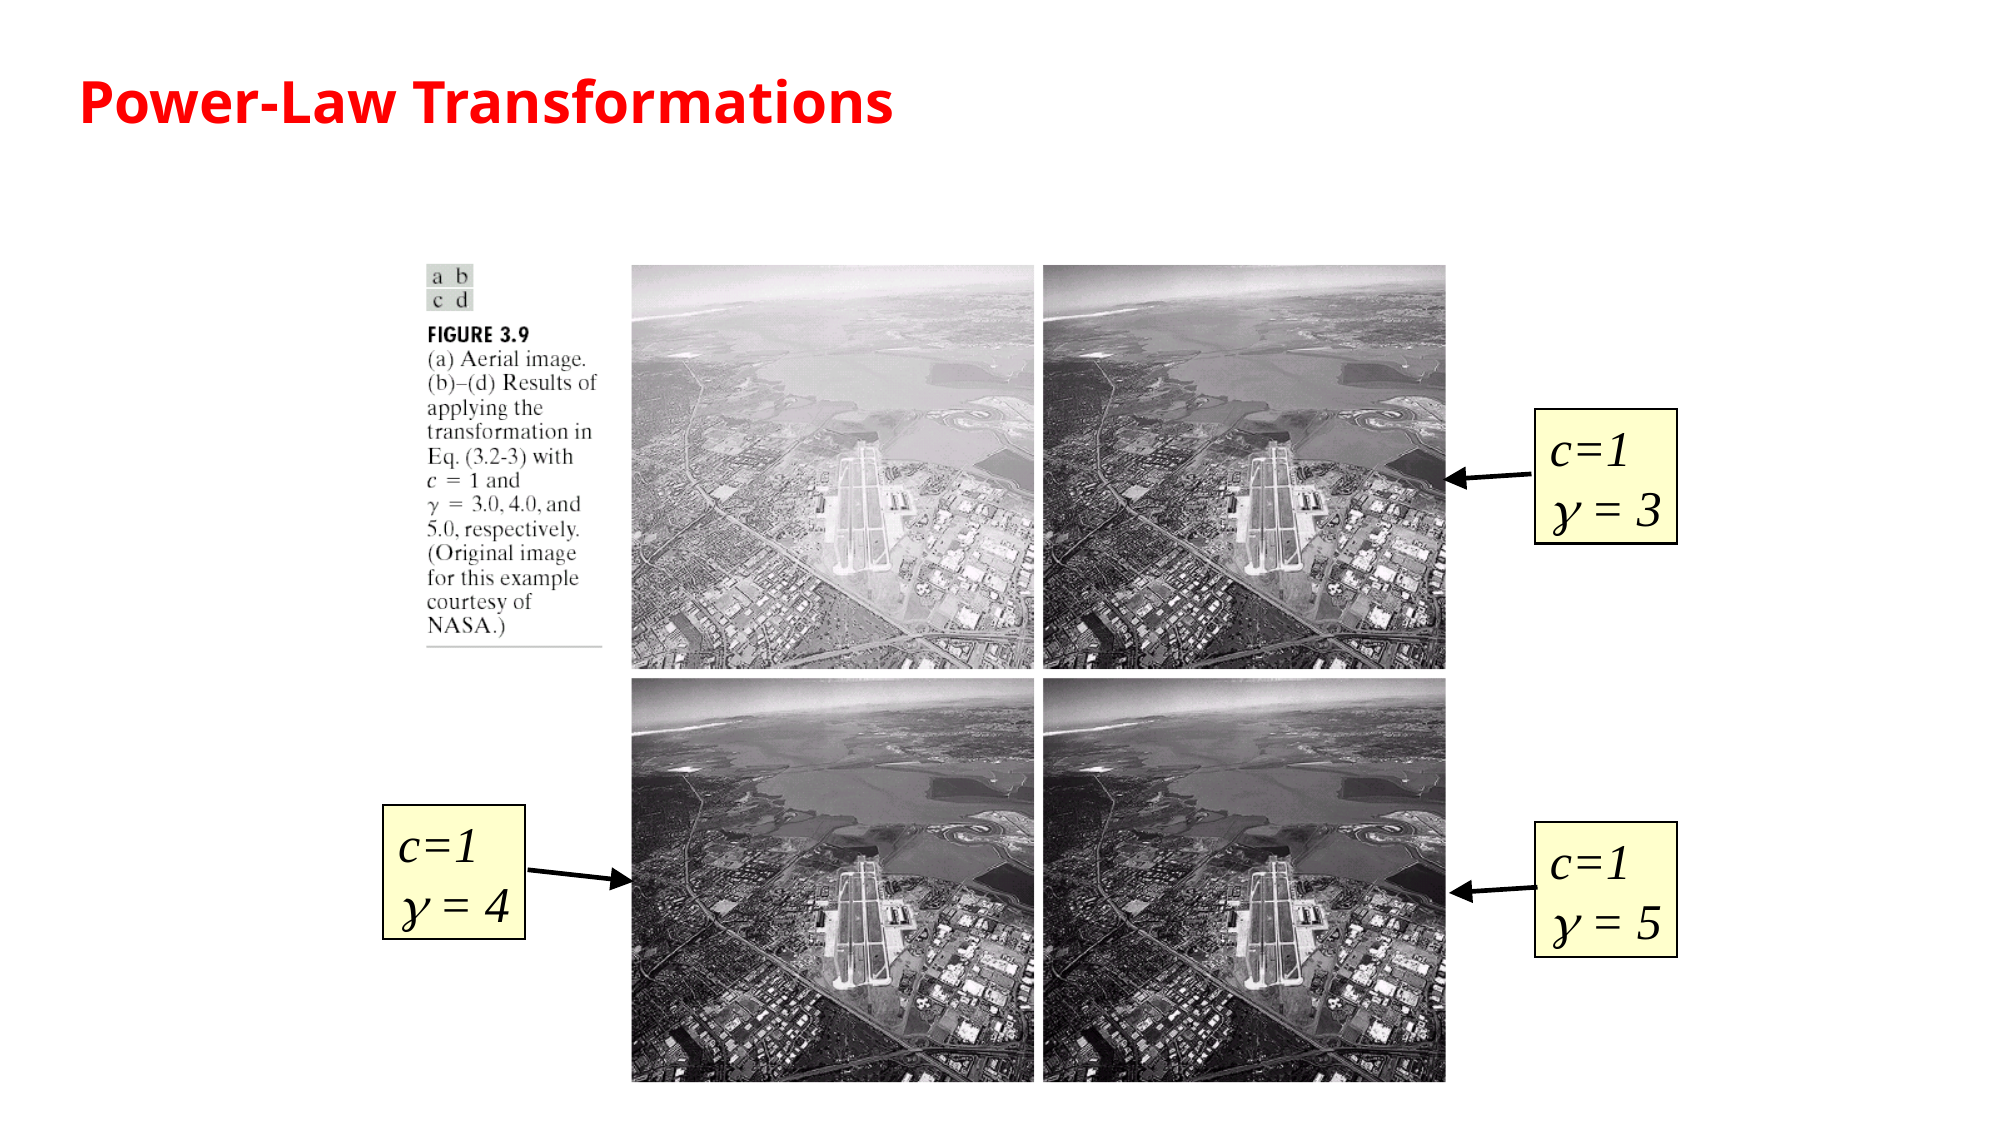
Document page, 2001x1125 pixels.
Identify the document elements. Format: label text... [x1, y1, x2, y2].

text_box c=1  = 3 [1535, 408, 1677, 544]
text_box [1456, 881, 1538, 902]
text_box Power-Law Transformations [63, 35, 1387, 143]
picture [415, 255, 1456, 1090]
text_box c=1  = 5 [1535, 822, 1677, 958]
text_box c=1  = 4 [383, 804, 415, 940]
text_box [1456, 468, 1532, 489]
